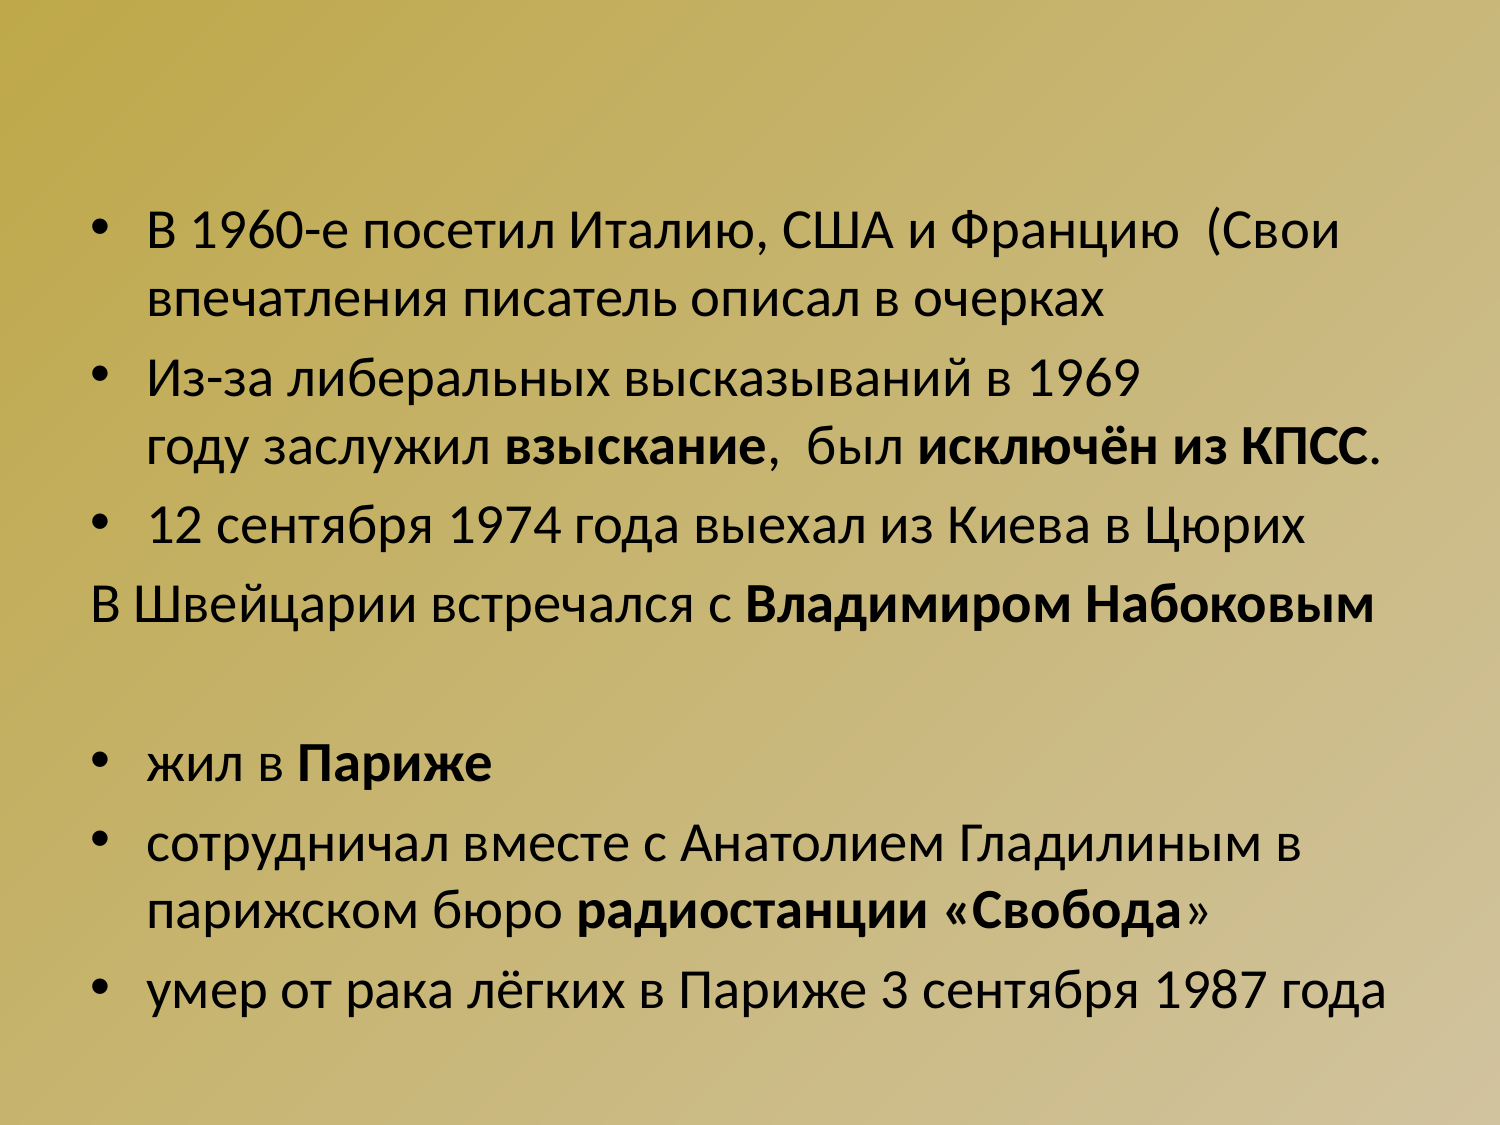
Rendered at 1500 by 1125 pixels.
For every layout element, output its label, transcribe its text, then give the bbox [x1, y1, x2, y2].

list В 1960-е посетил Италию, США и Францию (Свои впечатления писатель описал в очерках Из-за либеральных высказываний в 1969 году заслужил взыскание, был исключён из КПСС. 12 сентября 1974 года выехал из Киева в Цюрих В Швейцарии встречался с Владимиром Набоковым жил в Париже сотрудничал вместе с Анатолием Гладилиным в парижском бюро радиостанции «Свободa» умер от рака лёгких в Париже 3 сентября 1987 года [75, 184, 1425, 1071]
